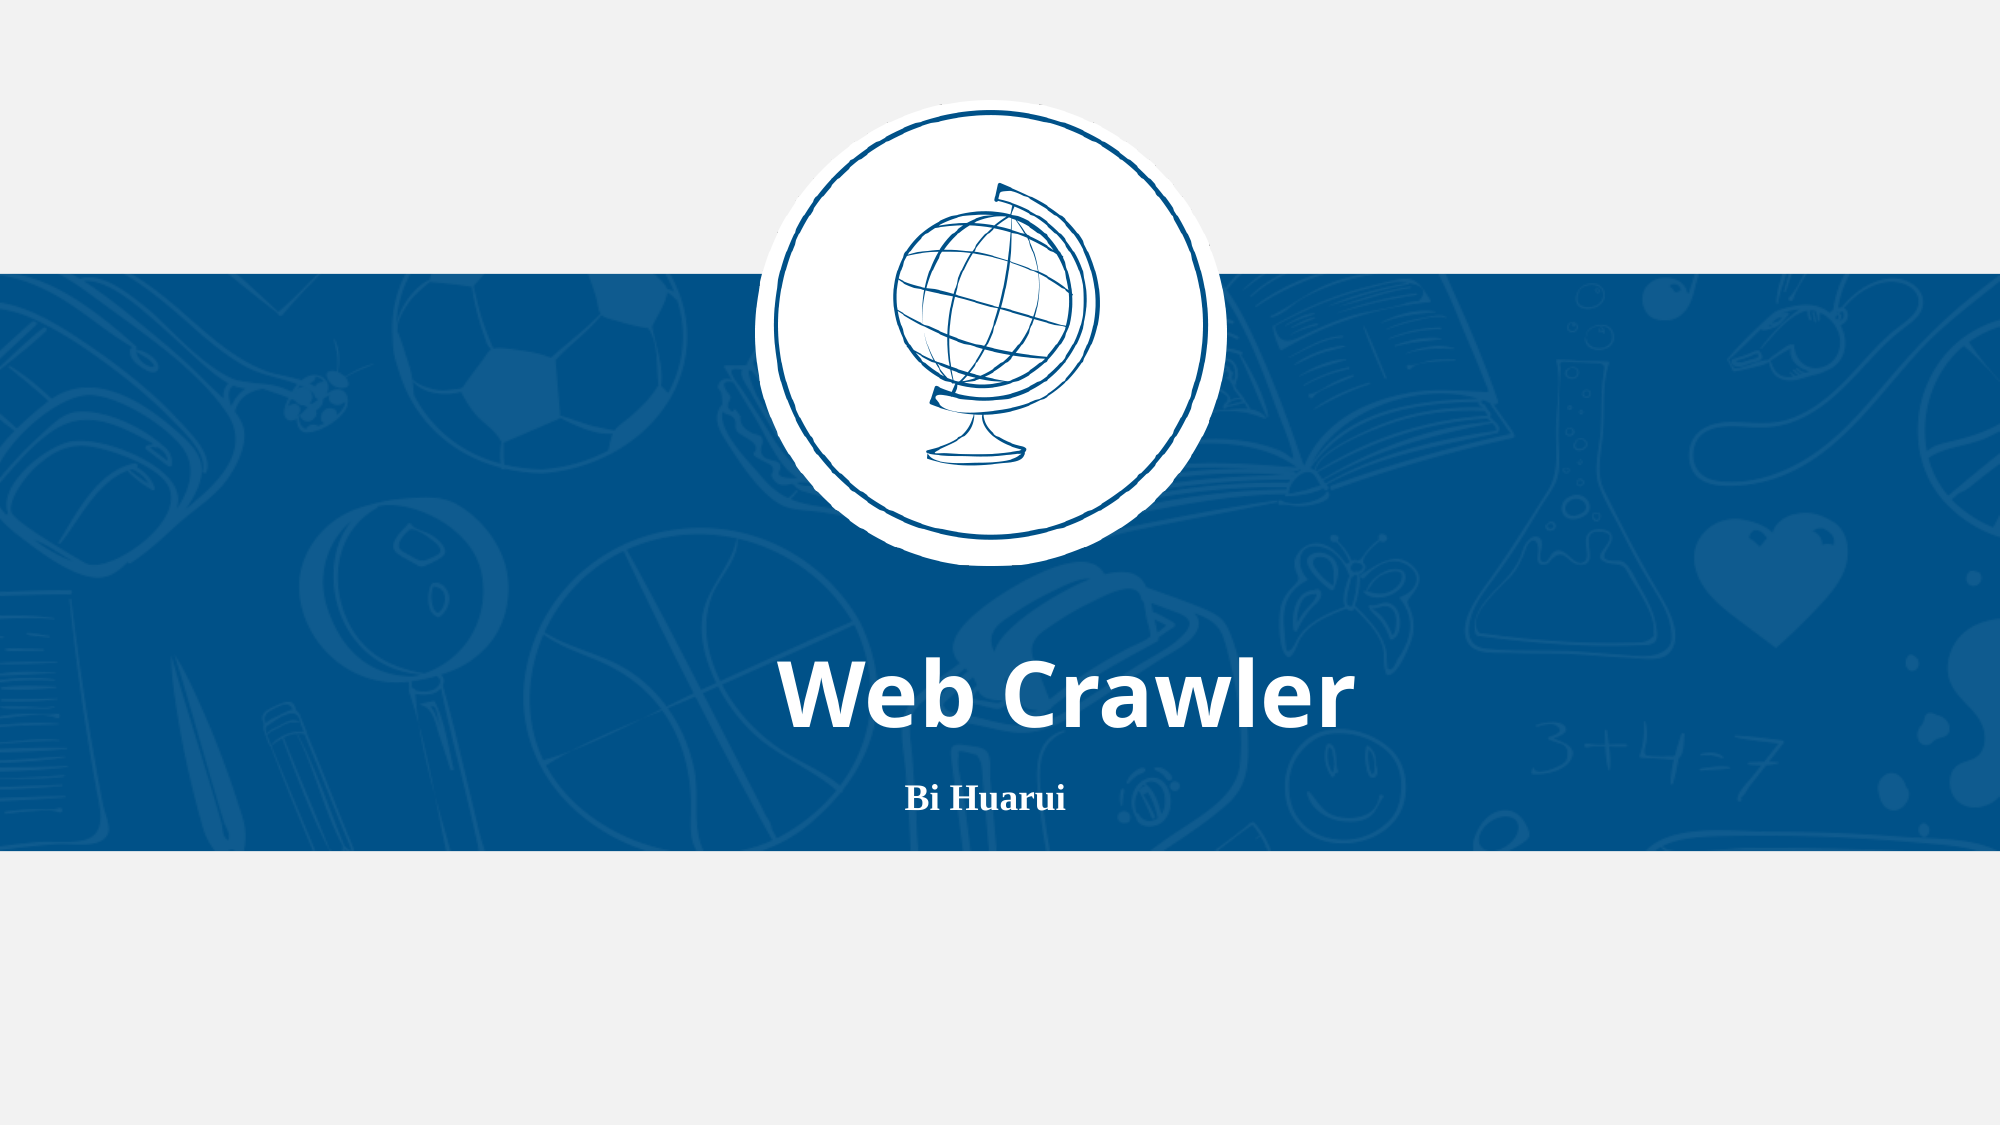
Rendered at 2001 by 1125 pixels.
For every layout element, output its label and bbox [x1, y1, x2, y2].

text_box [0, 273, 2000, 852]
picture [741, 86, 1246, 584]
